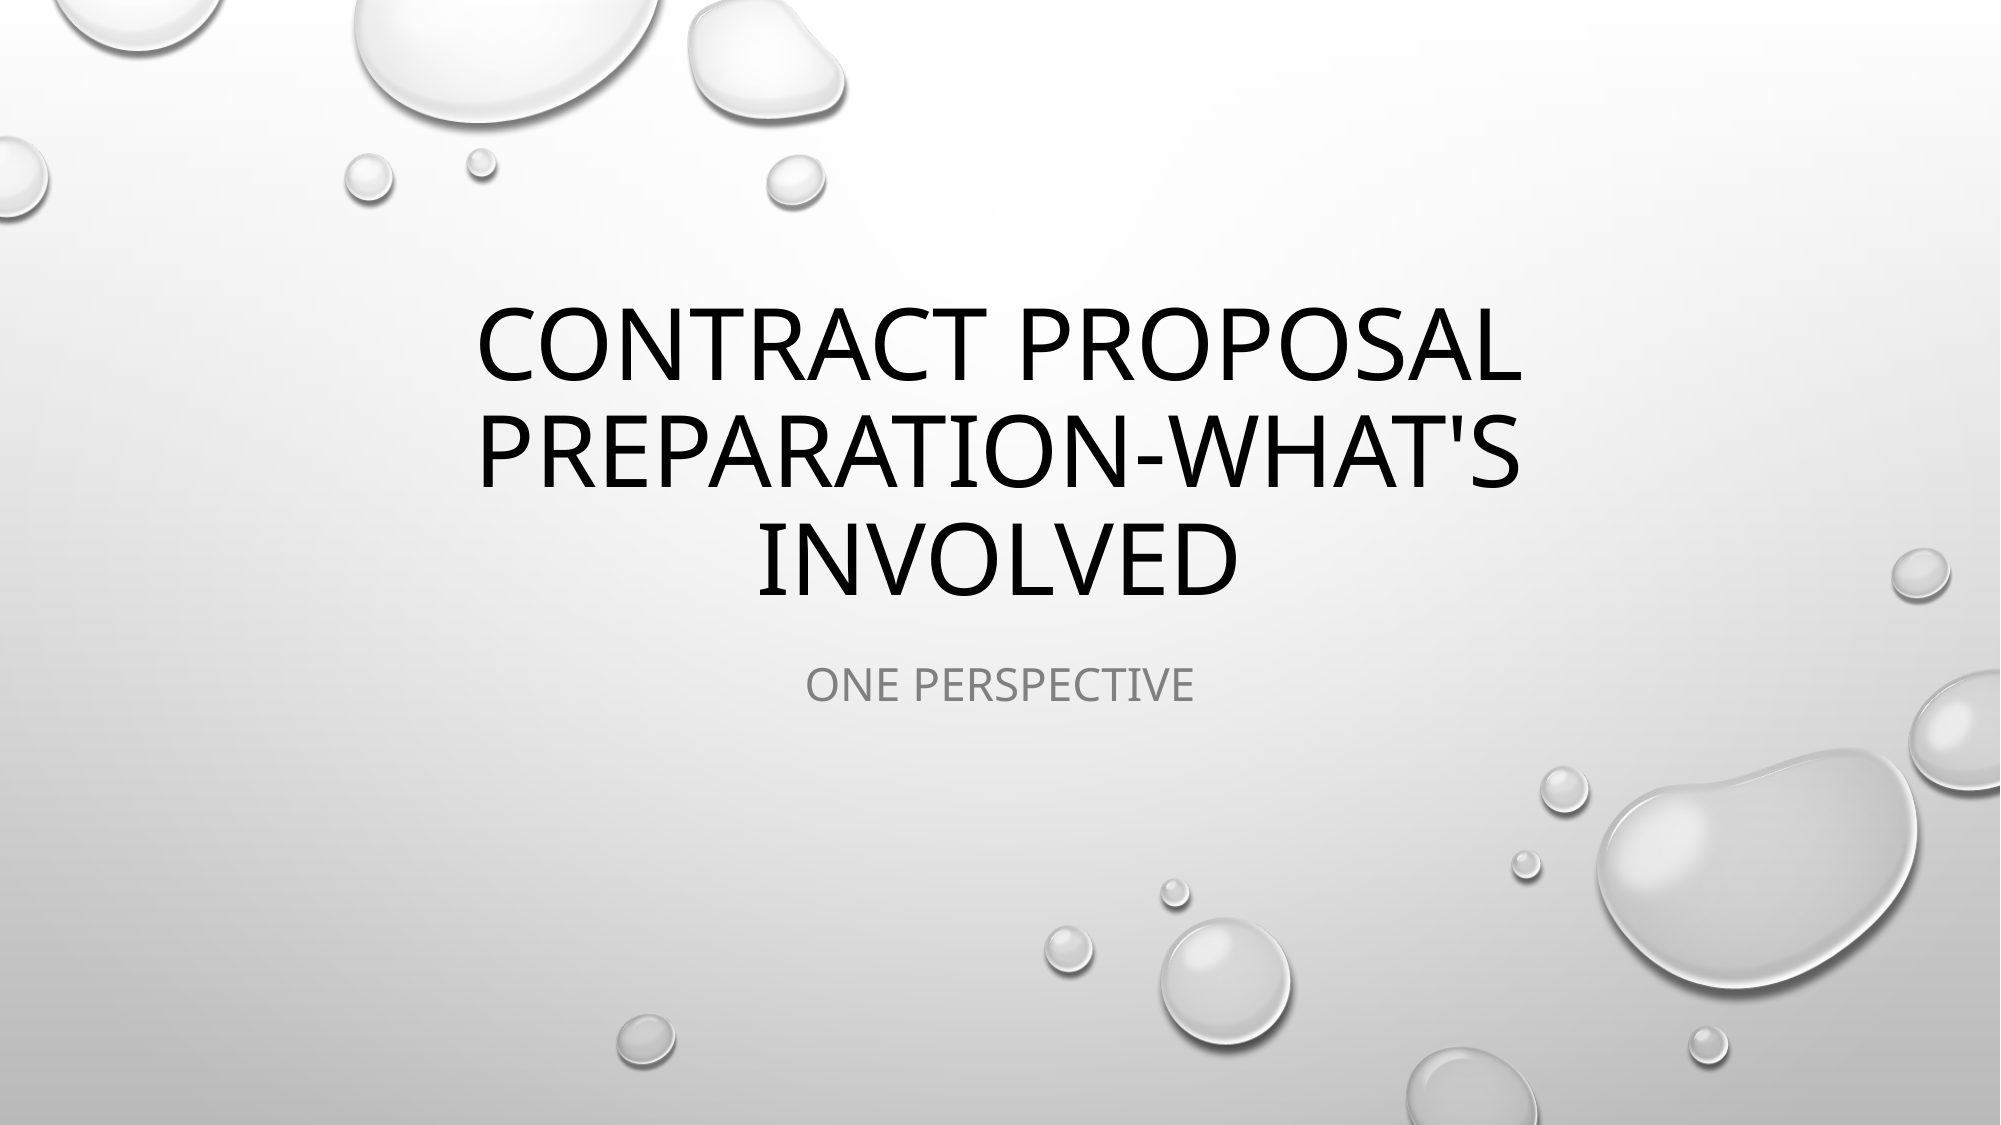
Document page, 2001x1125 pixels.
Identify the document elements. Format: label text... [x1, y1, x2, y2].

subtitle One Perspective [287, 637, 1713, 863]
picture [0, 0, 2000, 1125]
title Contract Proposal Preparation-What's Involved [287, 213, 1713, 625]
